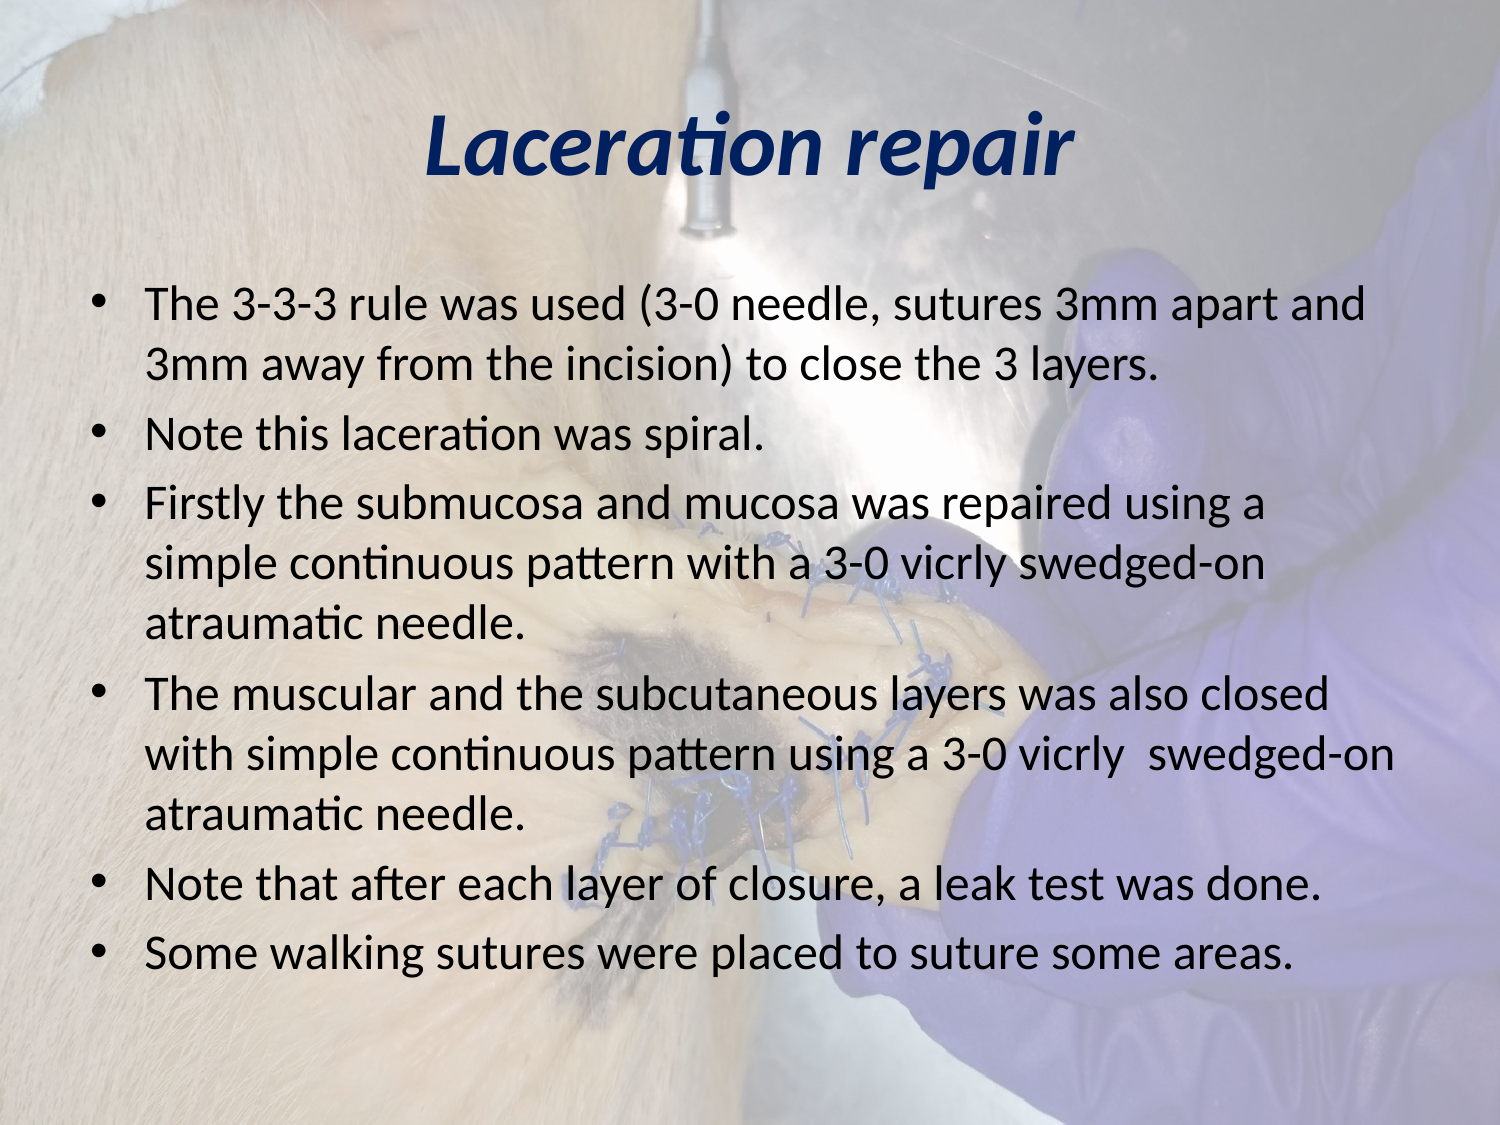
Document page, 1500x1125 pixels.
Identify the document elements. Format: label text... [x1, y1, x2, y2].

list The 3-3-3 rule was used (3-0 needle, sutures 3mm apart and 3mm away from the incision) to close the 3 layers. Note this laceration was spiral. Firstly the submucosa and mucosa was repaired using a simple continuous pattern with a 3-0 vicrly swedged-on atraumatic needle. The muscular and the subcutaneous layers was also closed with simple continuous pattern using a 3-0 vicrly swedged-on atraumatic needle. Note that after each layer of closure, a leak test was done. Some walking sutures were placed to suture some areas. [75, 262, 1425, 1005]
title Laceration repair [75, 45, 1425, 233]
